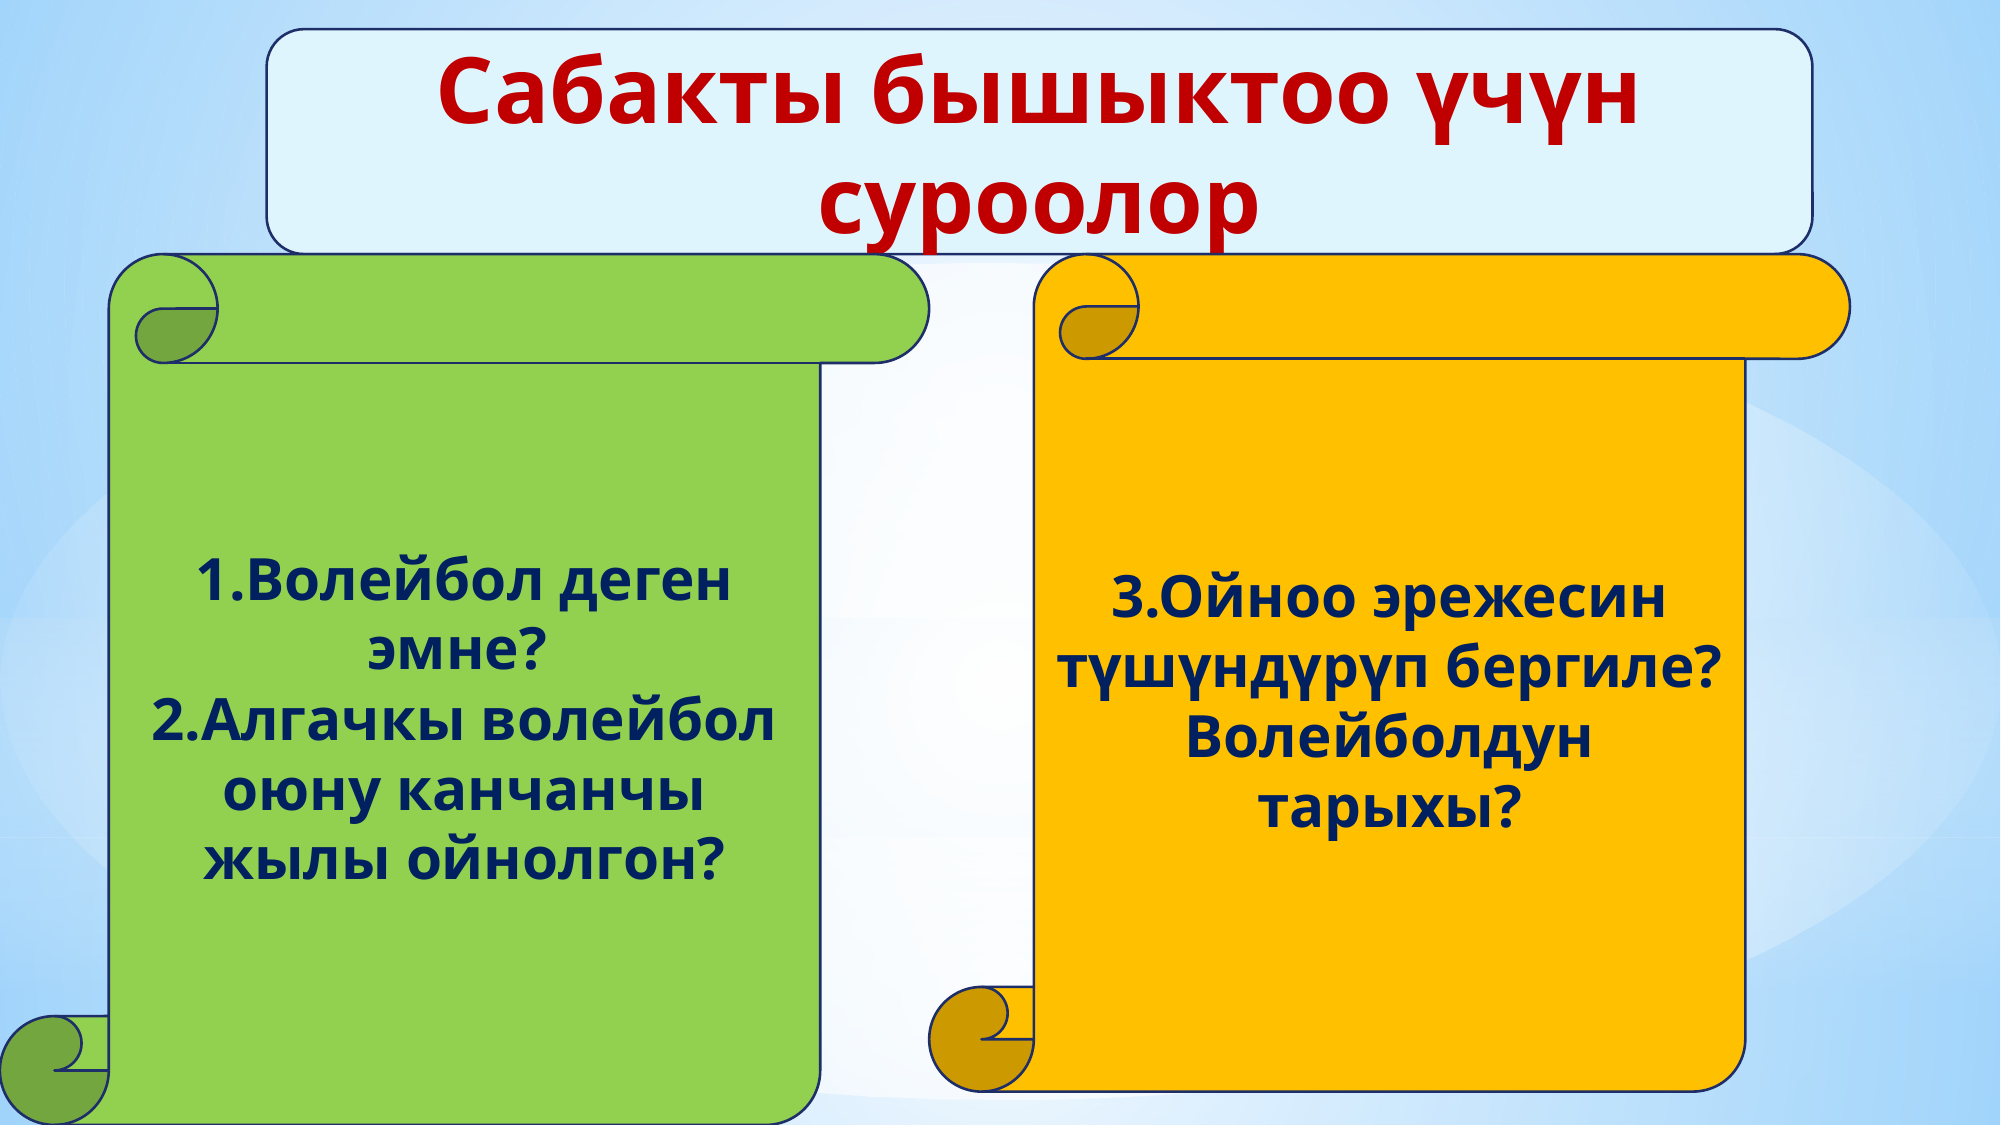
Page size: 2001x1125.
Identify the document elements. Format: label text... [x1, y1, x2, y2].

text_box 3.Ойноо эрежесин түшүндүрүп бергиле? Волейболдун тарыхы? [927, 252, 1852, 1093]
text_box 1.Волейбол деген эмне? 2.Алгачкы волейбол оюну канчанчы жылы ойнолгон? [0, 252, 931, 1125]
text_box Сабакты бышыктоо үчүн суроолор [265, 27, 1814, 256]
